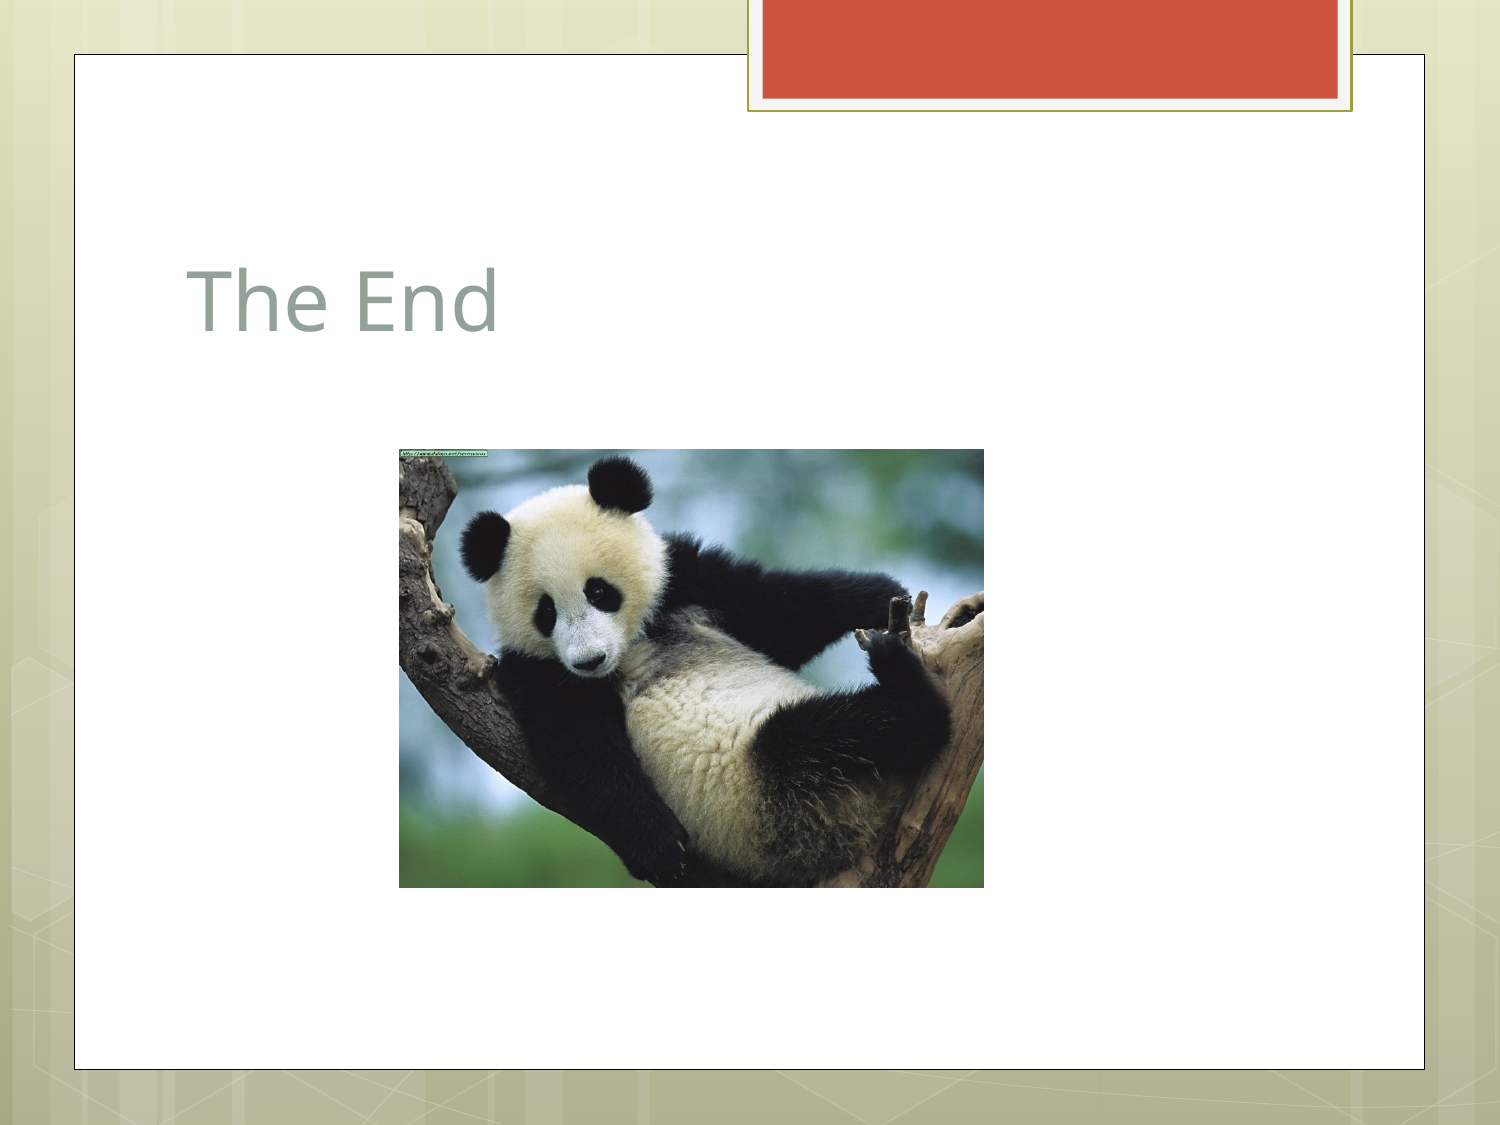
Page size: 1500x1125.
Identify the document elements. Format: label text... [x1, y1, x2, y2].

title The End [171, 168, 1324, 357]
picture [399, 449, 984, 888]
